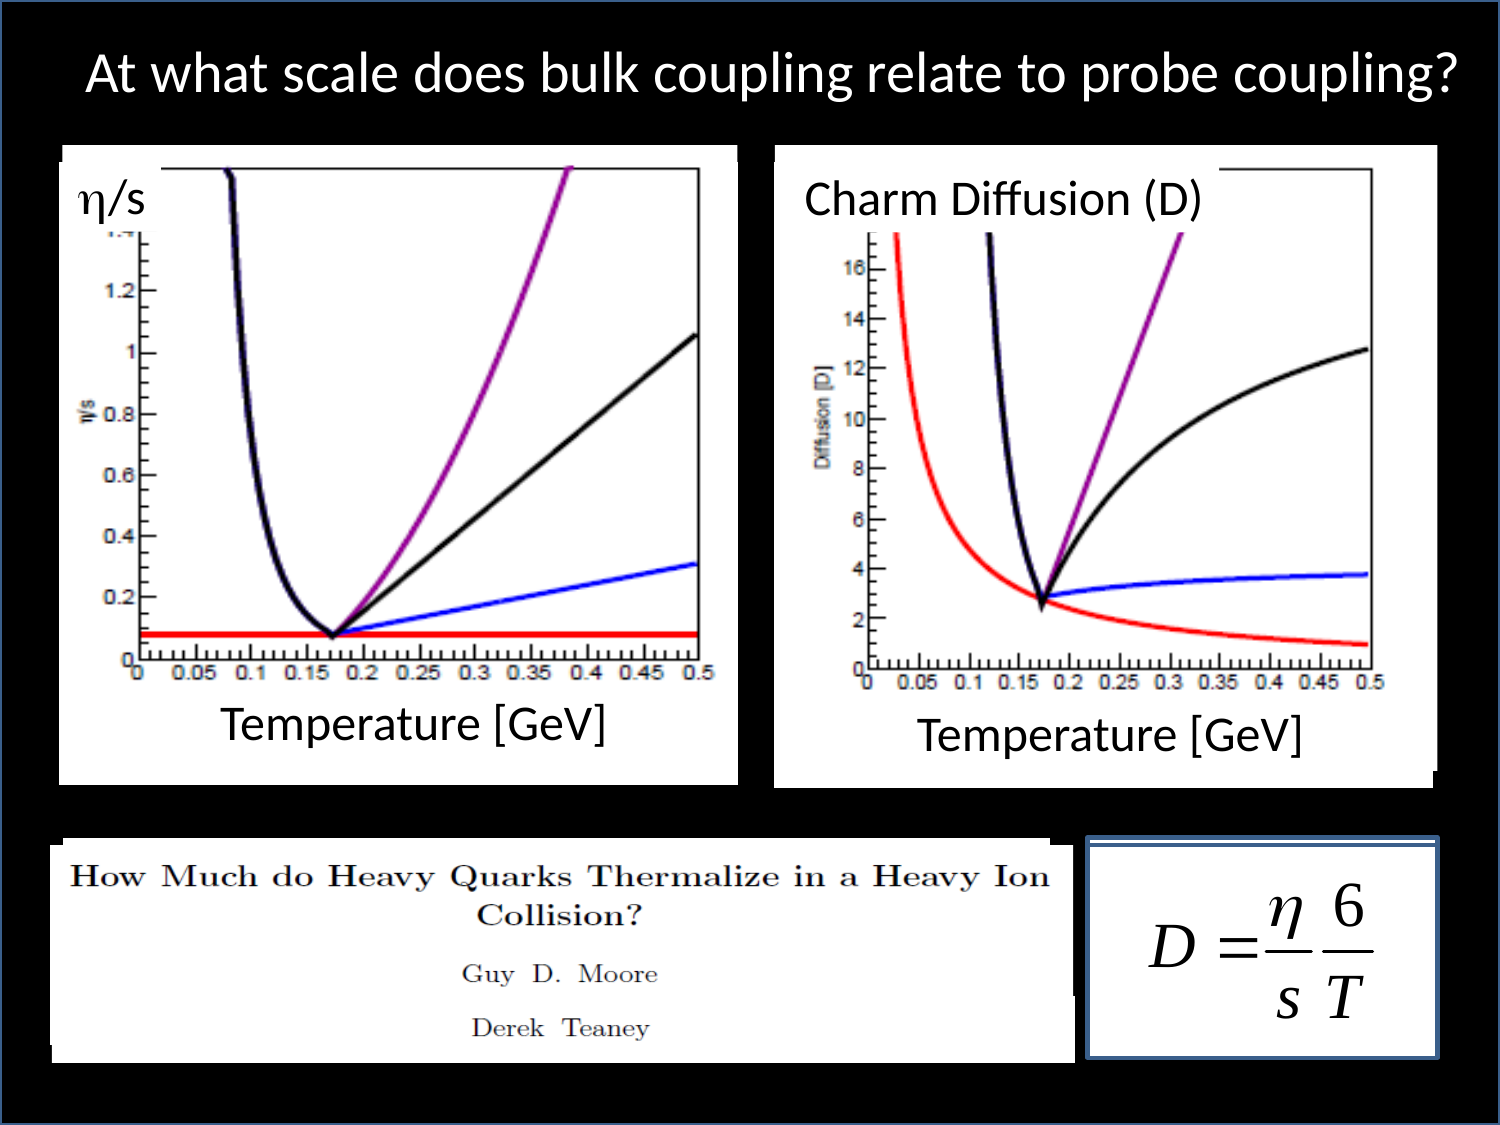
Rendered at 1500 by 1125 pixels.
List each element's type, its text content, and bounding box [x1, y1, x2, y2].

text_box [49, 145, 1438, 1063]
text_box At what scale does bulk coupling relate to probe coupling? [70, 26, 1477, 112]
